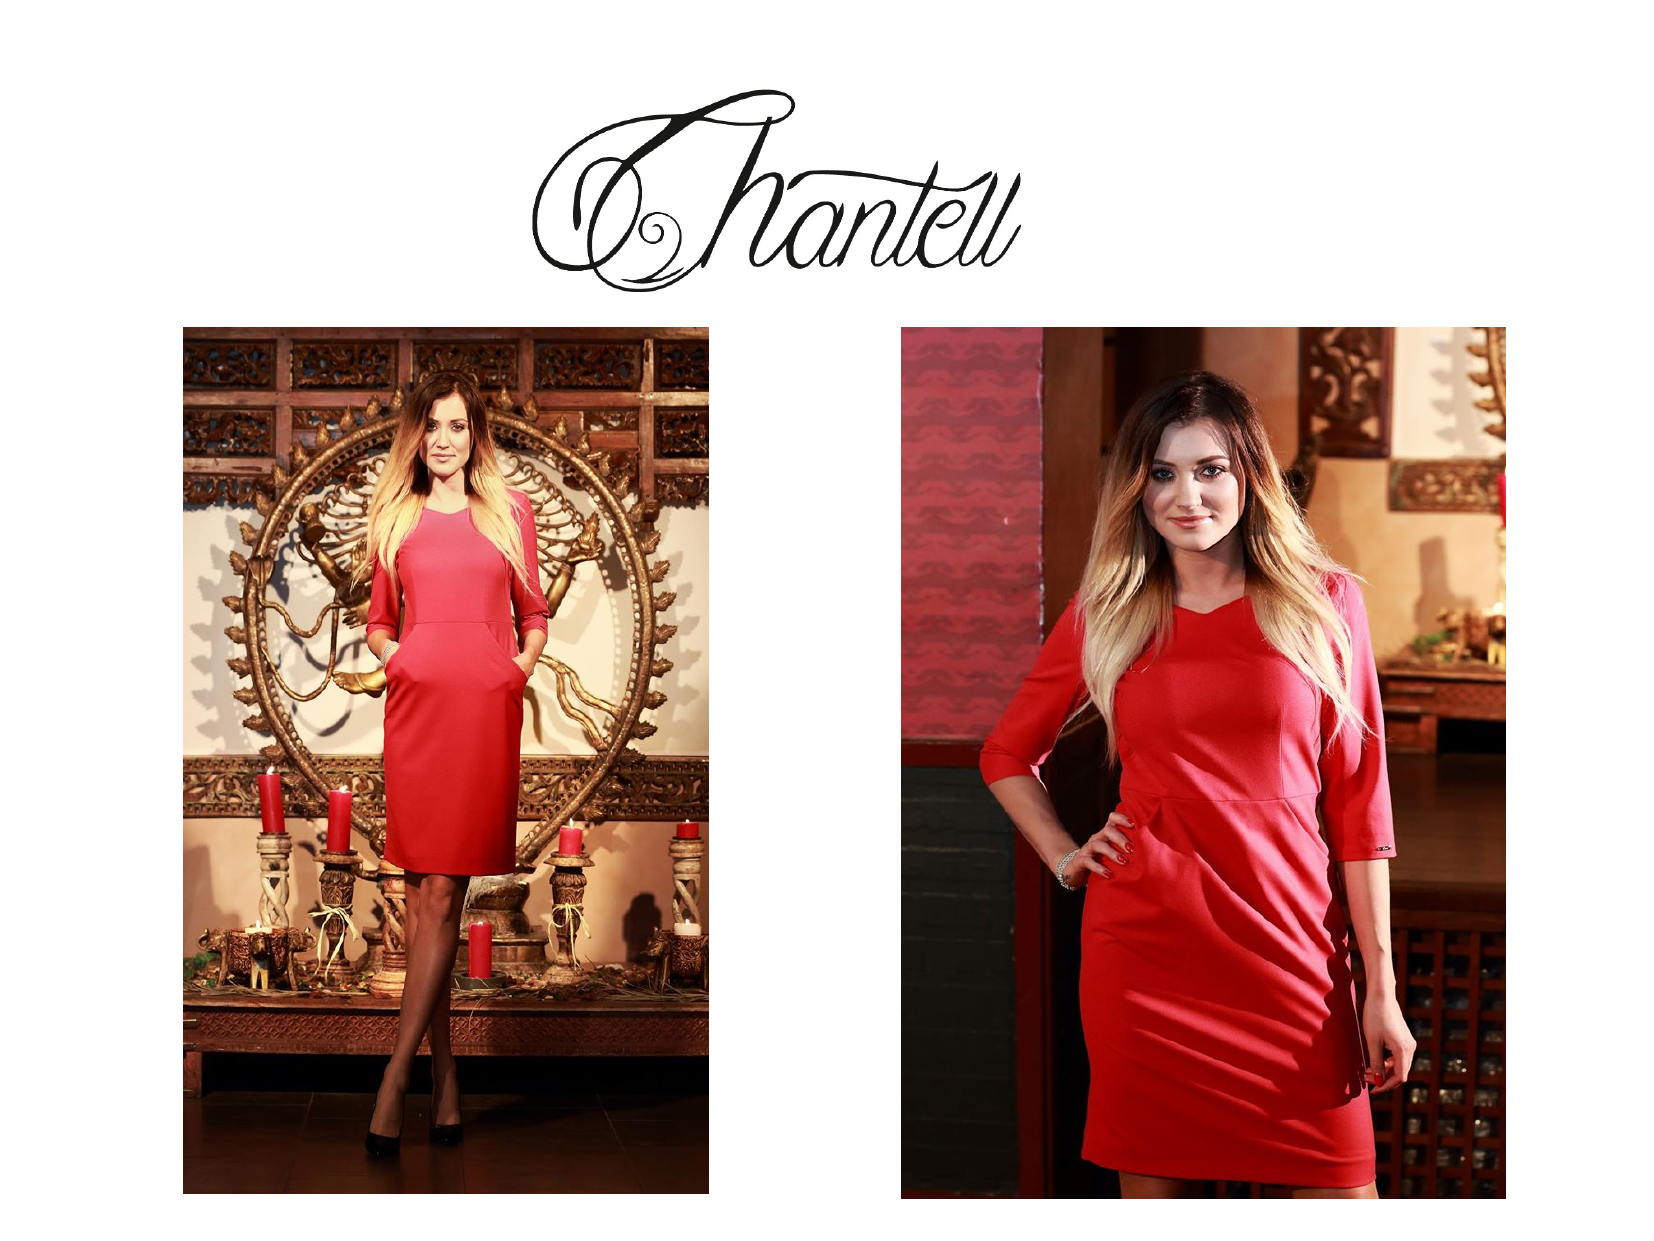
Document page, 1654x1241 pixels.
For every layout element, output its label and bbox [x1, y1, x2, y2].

picture [522, 65, 1034, 313]
picture [183, 327, 709, 1194]
picture [901, 327, 1506, 1199]
